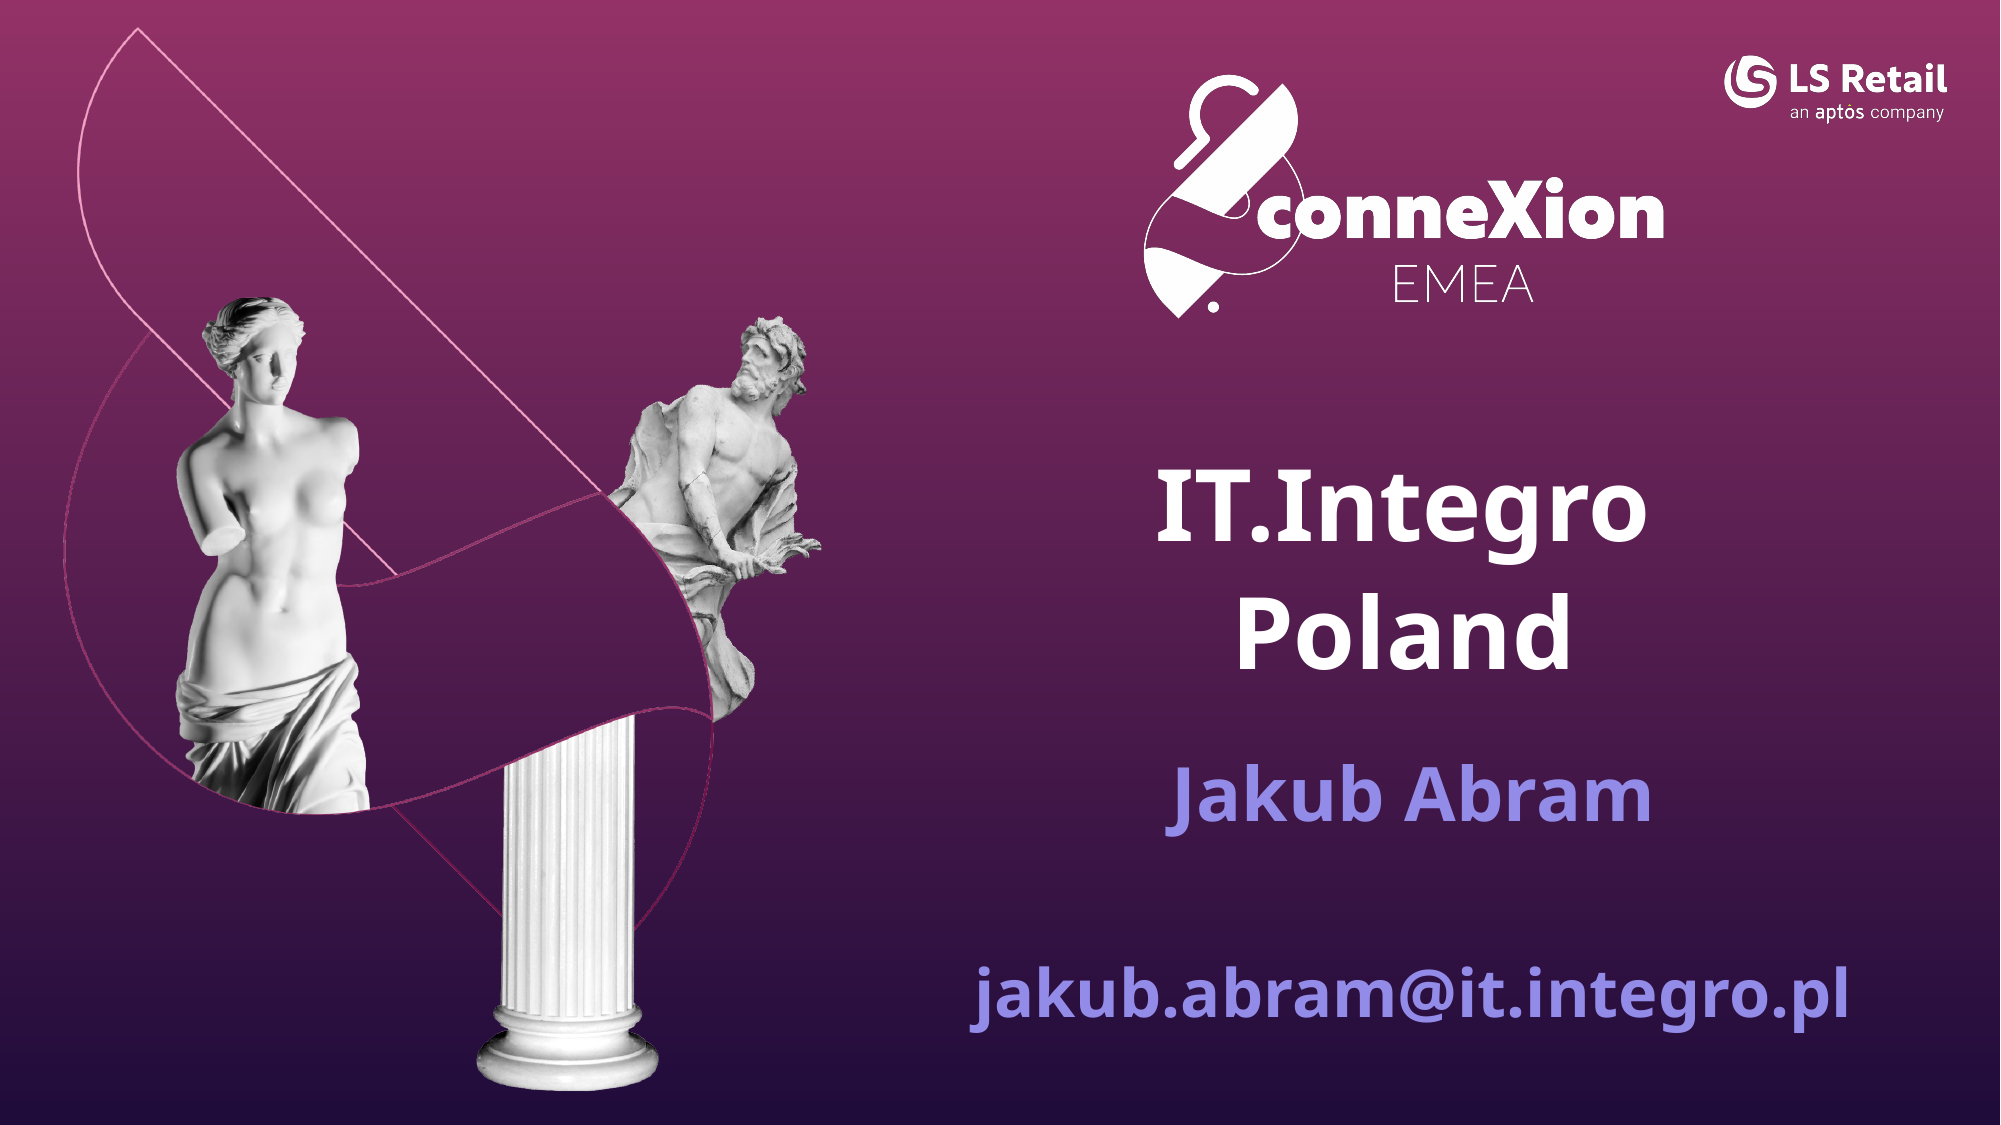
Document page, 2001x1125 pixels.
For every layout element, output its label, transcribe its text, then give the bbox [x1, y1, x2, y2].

list IT.Integro Poland [906, 447, 1901, 563]
picture [0, 27, 824, 1106]
picture [1126, 0, 1681, 432]
picture [1701, 32, 1967, 142]
list Jakub Abram jakub.abram@it.integro.pl [916, 749, 1911, 865]
